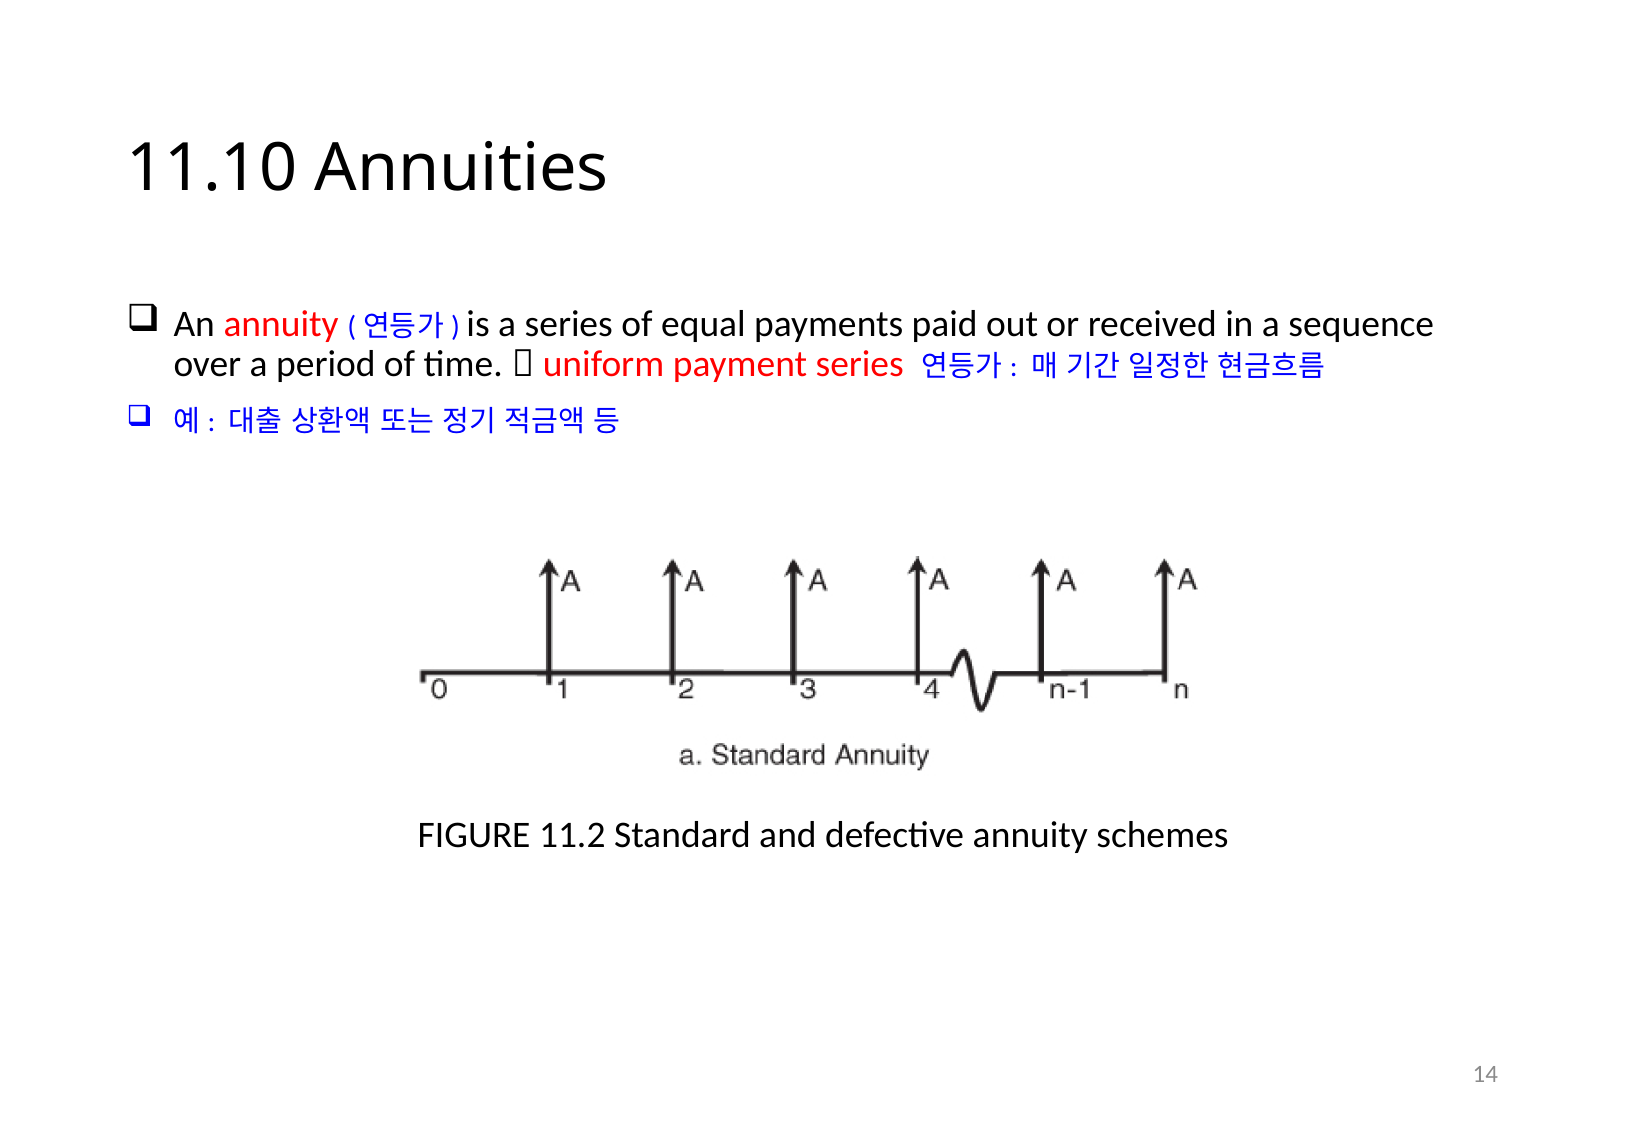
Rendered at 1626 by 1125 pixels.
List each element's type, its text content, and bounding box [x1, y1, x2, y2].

title 11.10 Annuities [111, 59, 1514, 278]
list An annuity (연등가) is a series of equal payments paid out or received in a sequence over a period of time.  uniform payment series 연등가: 매 기간 일정한 현금흐름 예: 대출 상환액 또는 정기 적금액 등 [111, 296, 1514, 959]
picture [398, 529, 1245, 791]
text_box FIGURE 11.2 Standard and defective annuity schemes [402, 802, 1245, 863]
slide_number 13 [1147, 1042, 1514, 1103]
